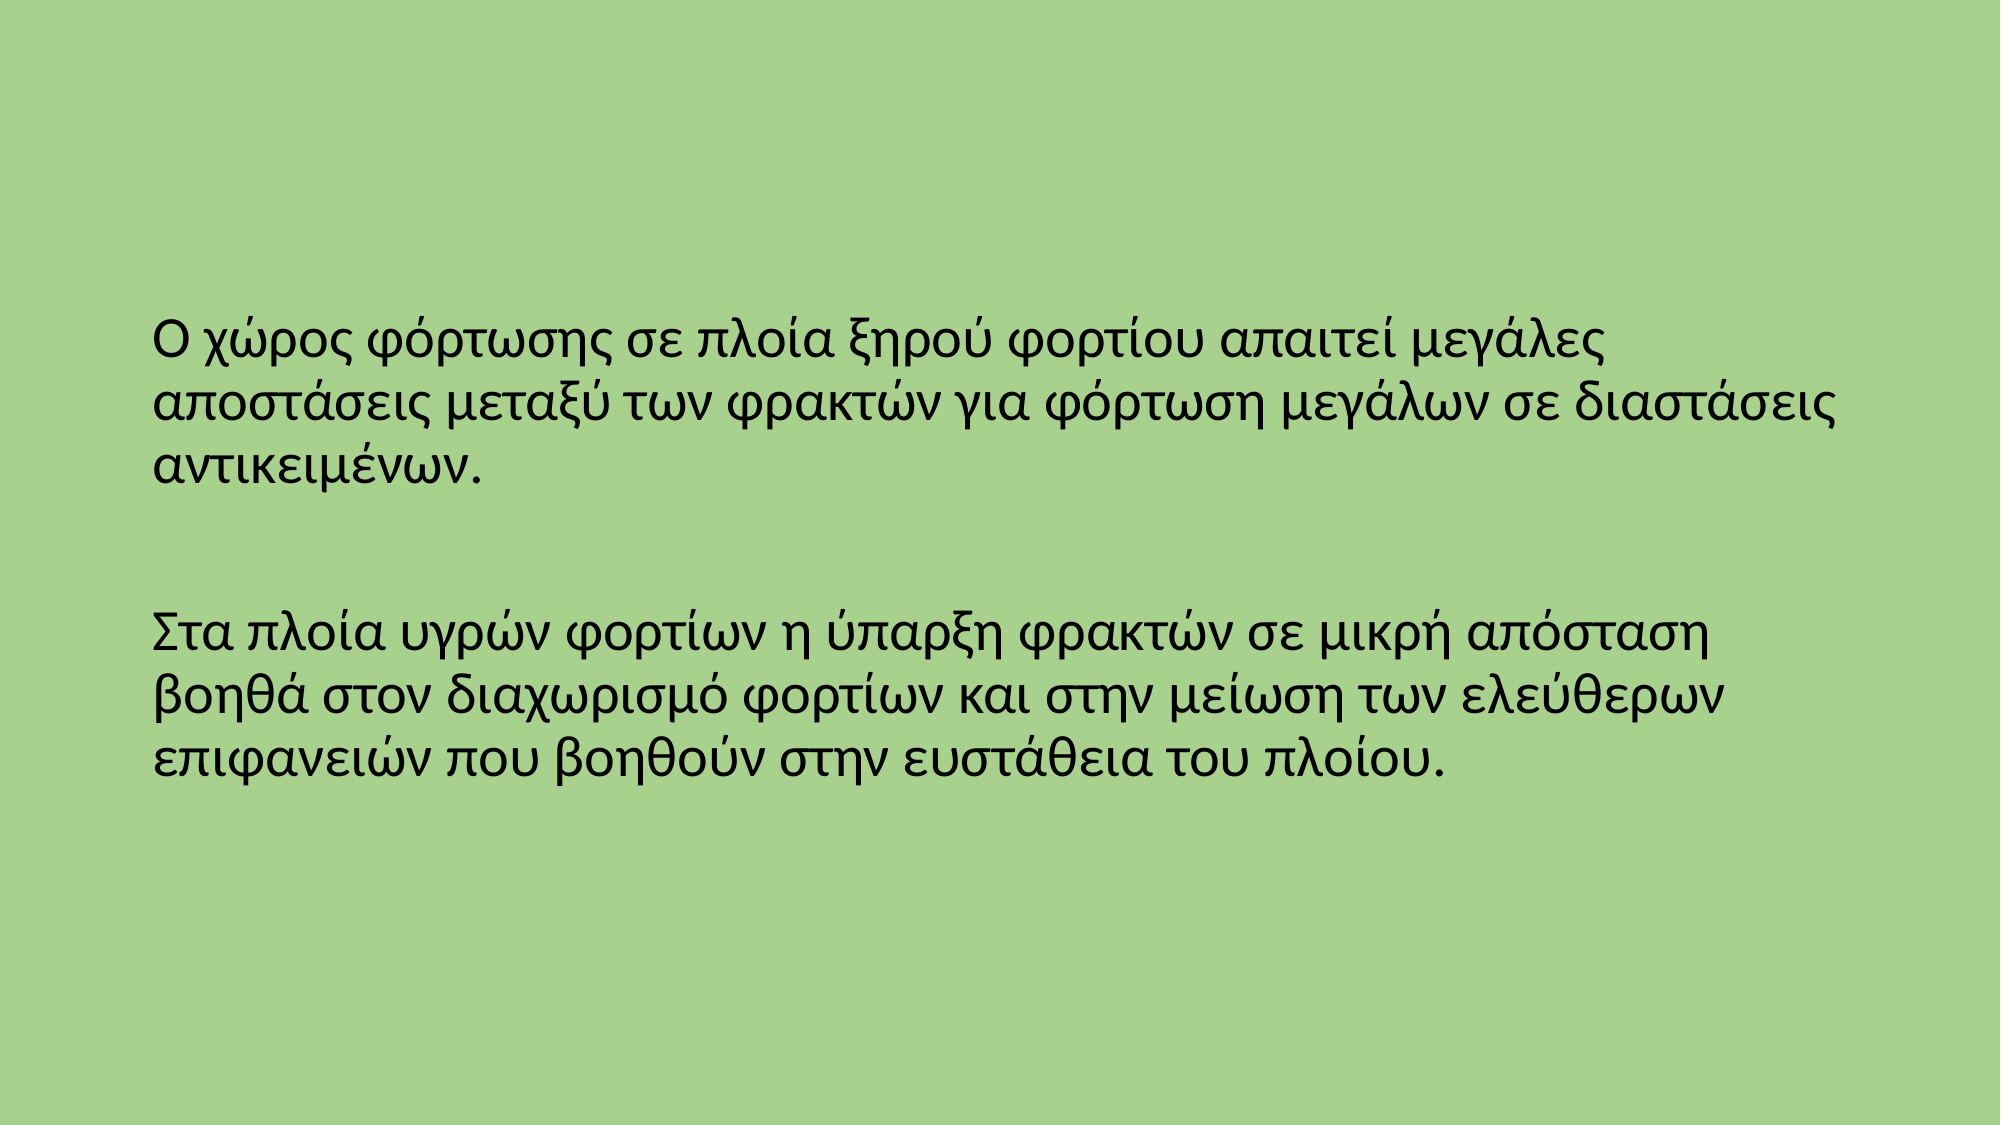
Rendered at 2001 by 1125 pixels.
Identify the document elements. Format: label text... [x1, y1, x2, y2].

list Ο χώρος φόρτωσης σε πλοία ξηρού φορτίου απαιτεί μεγάλες αποστάσεις μεταξύ των φρακτών για φόρτωση μεγάλων σε διαστάσεις αντικειμένων. Στα πλοία υγρών φορτίων η ύπαρξη φρακτών σε μικρή απόσταση βοηθά στον διαχωρισμό φορτίων και στην μείωση των ελεύθερων επιφανειών που βοηθούν στην ευστάθεια του πλοίου. [137, 299, 1863, 1014]
